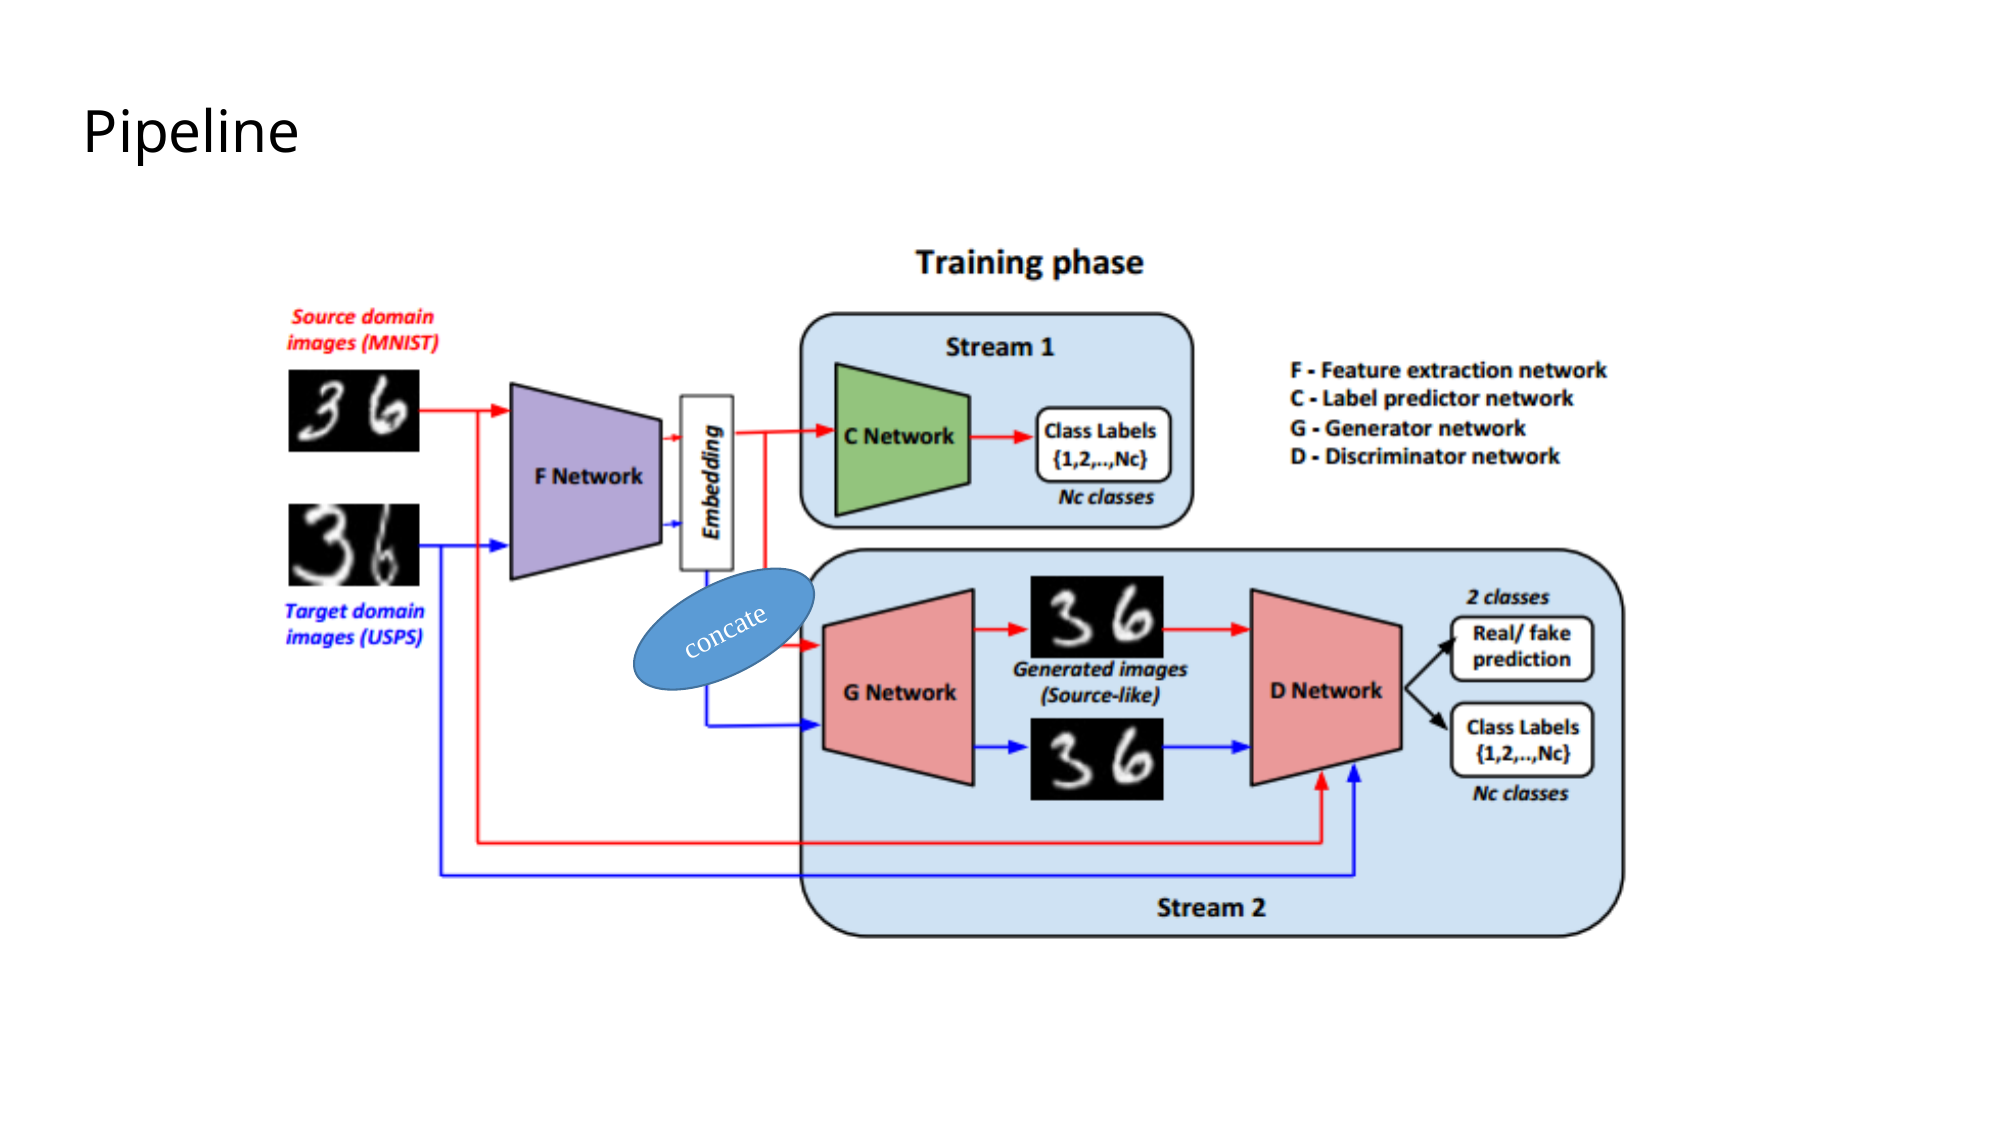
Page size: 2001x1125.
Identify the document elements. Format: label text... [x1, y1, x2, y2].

text_box Pipeline [68, 86, 398, 172]
picture [189, 172, 1669, 975]
